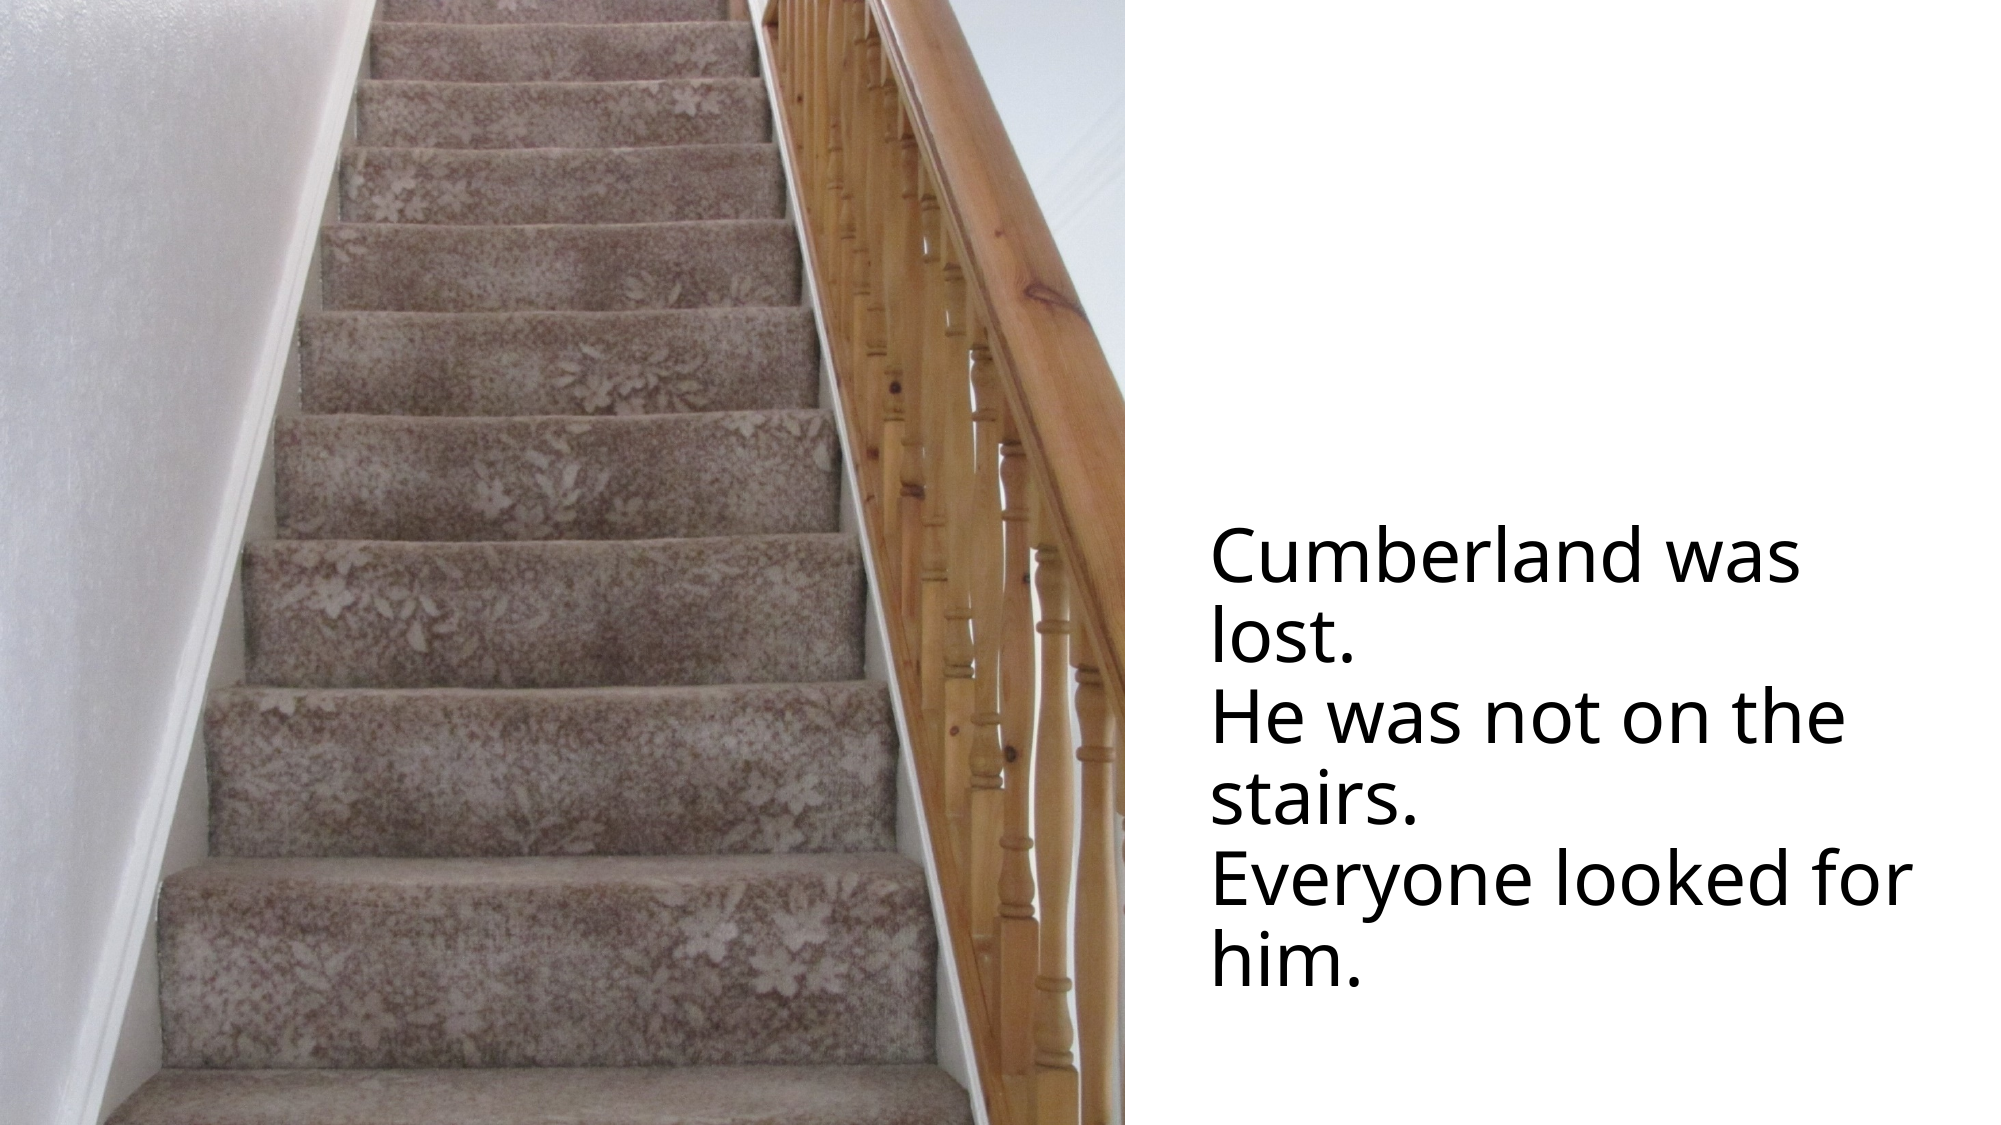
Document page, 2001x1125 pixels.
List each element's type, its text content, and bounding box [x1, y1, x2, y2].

picture [0, 0, 1125, 1125]
title Cumberland was lost. He was not on the stairs. Everyone looked for him. [1194, 59, 1950, 1056]
